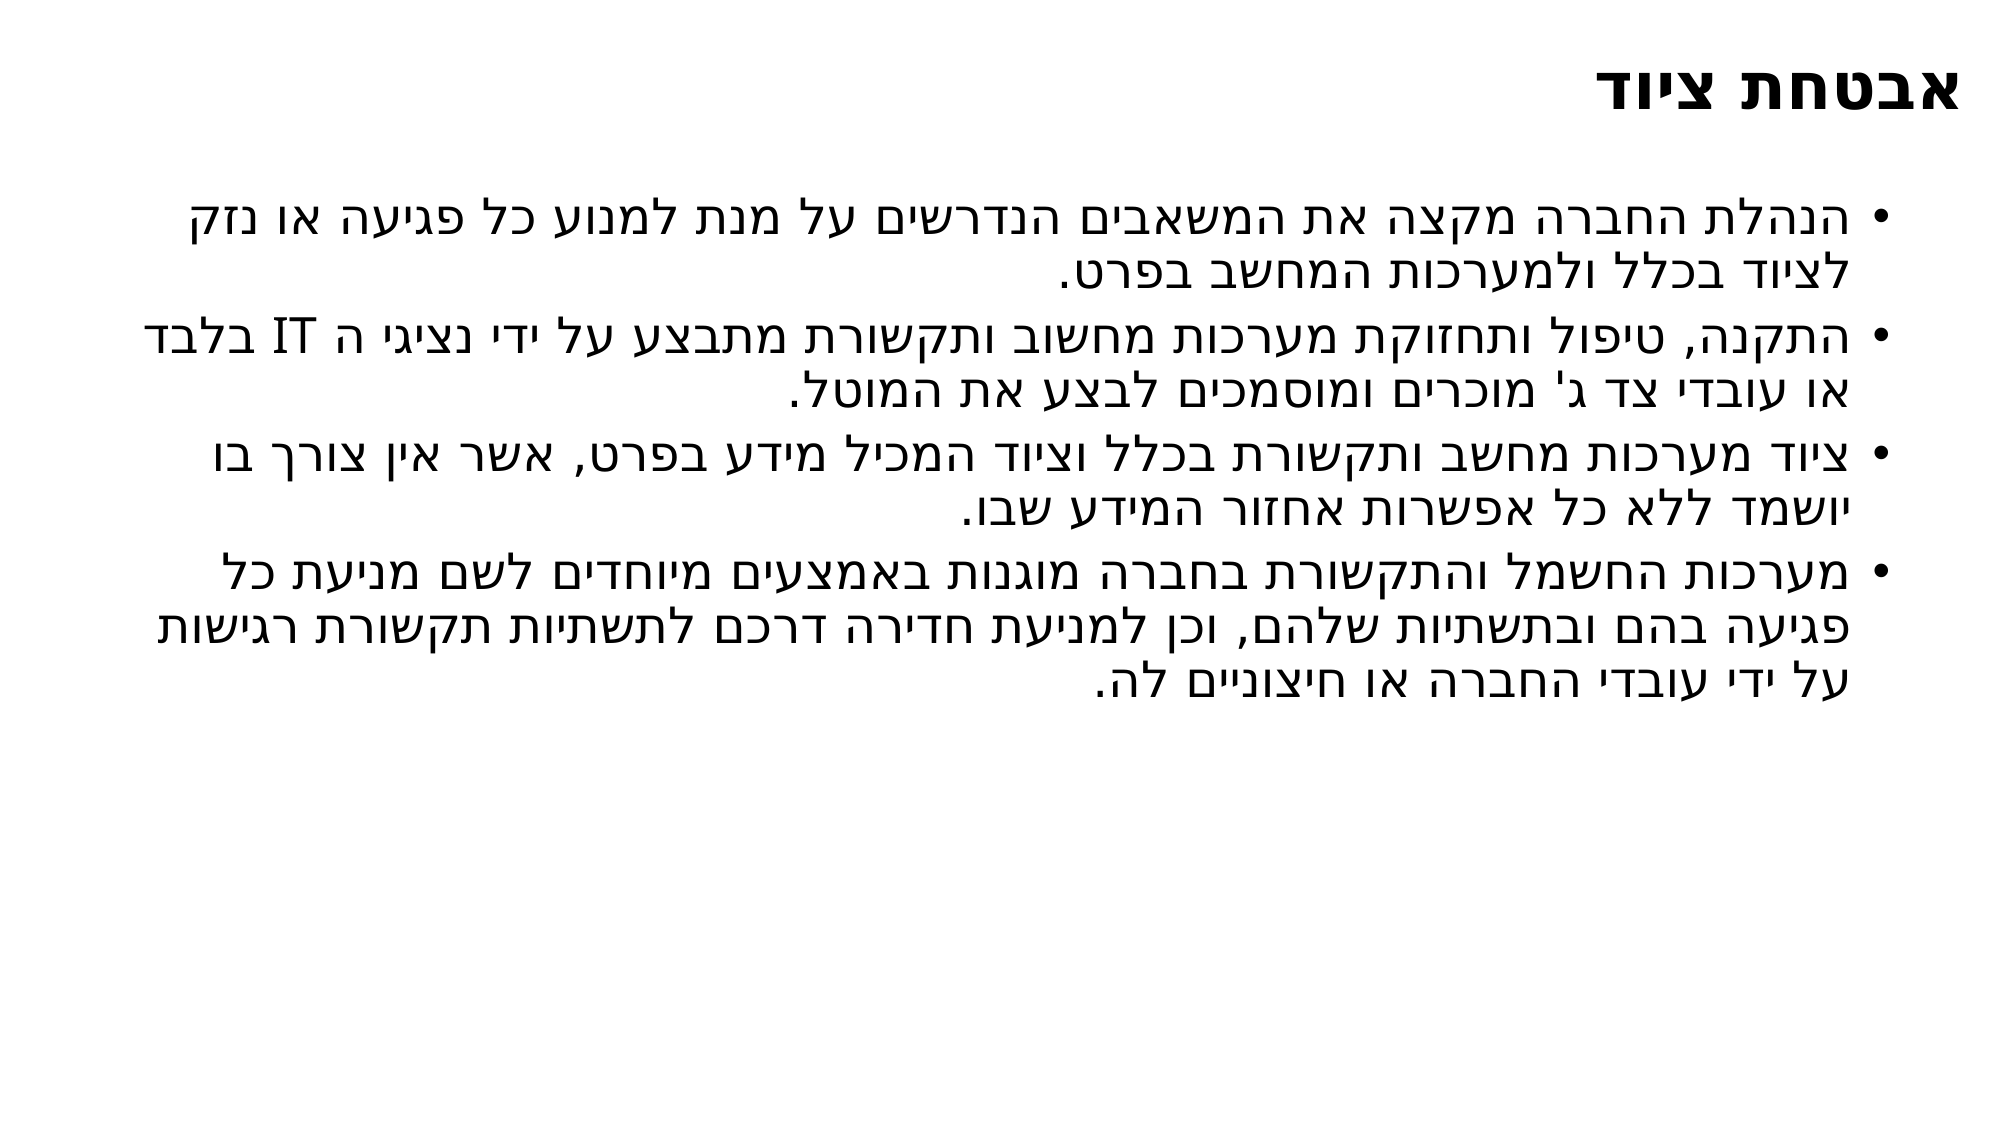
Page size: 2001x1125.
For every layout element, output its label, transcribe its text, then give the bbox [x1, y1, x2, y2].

list הנהלת החברה מקצה את המשאבים הנדרשים על מנת למנוע כל פגיעה או נזק לציוד בכלל ולמערכות המחשב בפרט. התקנה, טיפול ותחזוקת מערכות מחשוב ותקשורת מתבצע על ידי נציגי ה IT בלבד או עובדי צד ג' מוכרים ומוסמכים לבצע את המוטל. ציוד מערכות מחשב ותקשורת בכלל וציוד המכיל מידע בפרט, אשר אין צורך בו יושמד ללא כל אפשרות אחזור המידע שבו. מערכות החשמל והתקשורת בחברה מוגנות באמצעים מיוחדים לשם מניעת כל פגיעה בהם ובתשתיות שלהם, וכן למניעת חדירה דרכם לתשתיות תקשורת רגישות על ידי עובדי החברה או חיצוניים לה. [99, 184, 1980, 1005]
title אבטחת ציוד [99, 45, 1980, 132]
